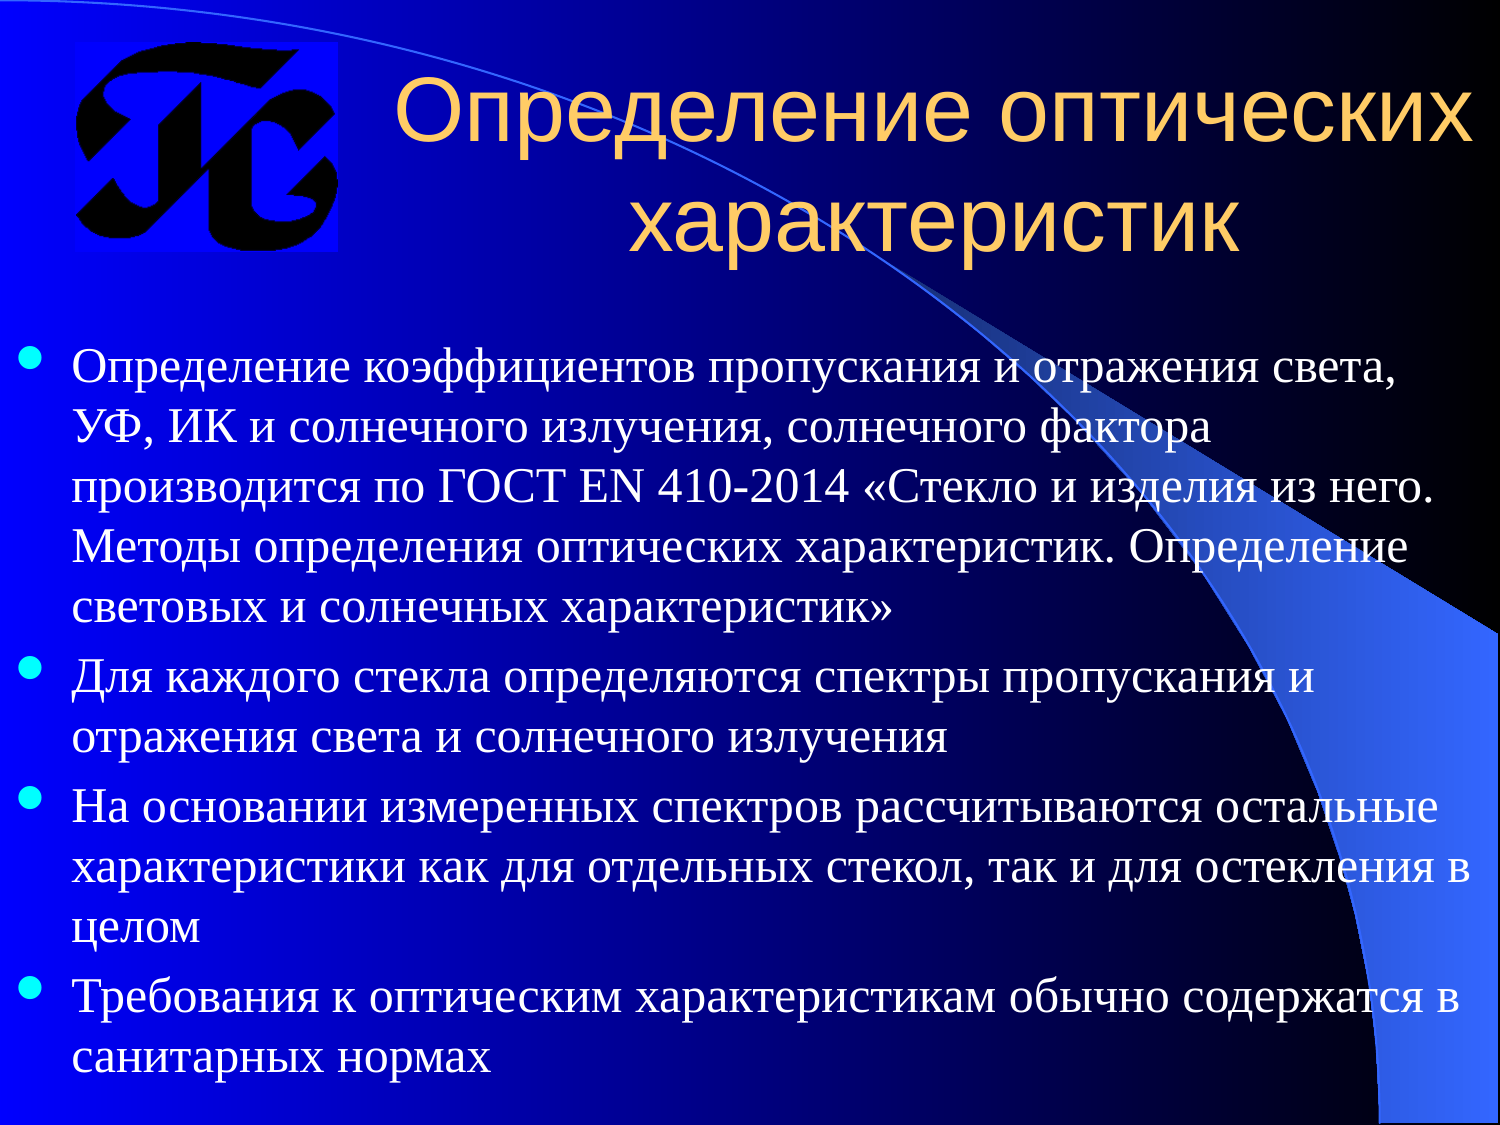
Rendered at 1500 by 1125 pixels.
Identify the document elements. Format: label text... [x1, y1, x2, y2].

list Определение коэффициентов пропускания и отражения света, УФ, ИК и солнечного излучения, солнечного фактора производится по ГОСТ EN 410-2014 «Стекло и изделия из него. Методы определения оптических характеристик. Определение световых и солнечных характеристик» Для каждого стекла определяются спектры пропускания и отражения света и солнечного излучения На основании измеренных спектров рассчитываются остальные характеристики как для отдельных стекол, так и для остекления в целом Требования к оптическим характеристикам обычно содержатся в санитарных нормах [0, 324, 1500, 1125]
title Определение оптических характеристик [374, 66, 1495, 255]
picture [75, 42, 338, 252]
